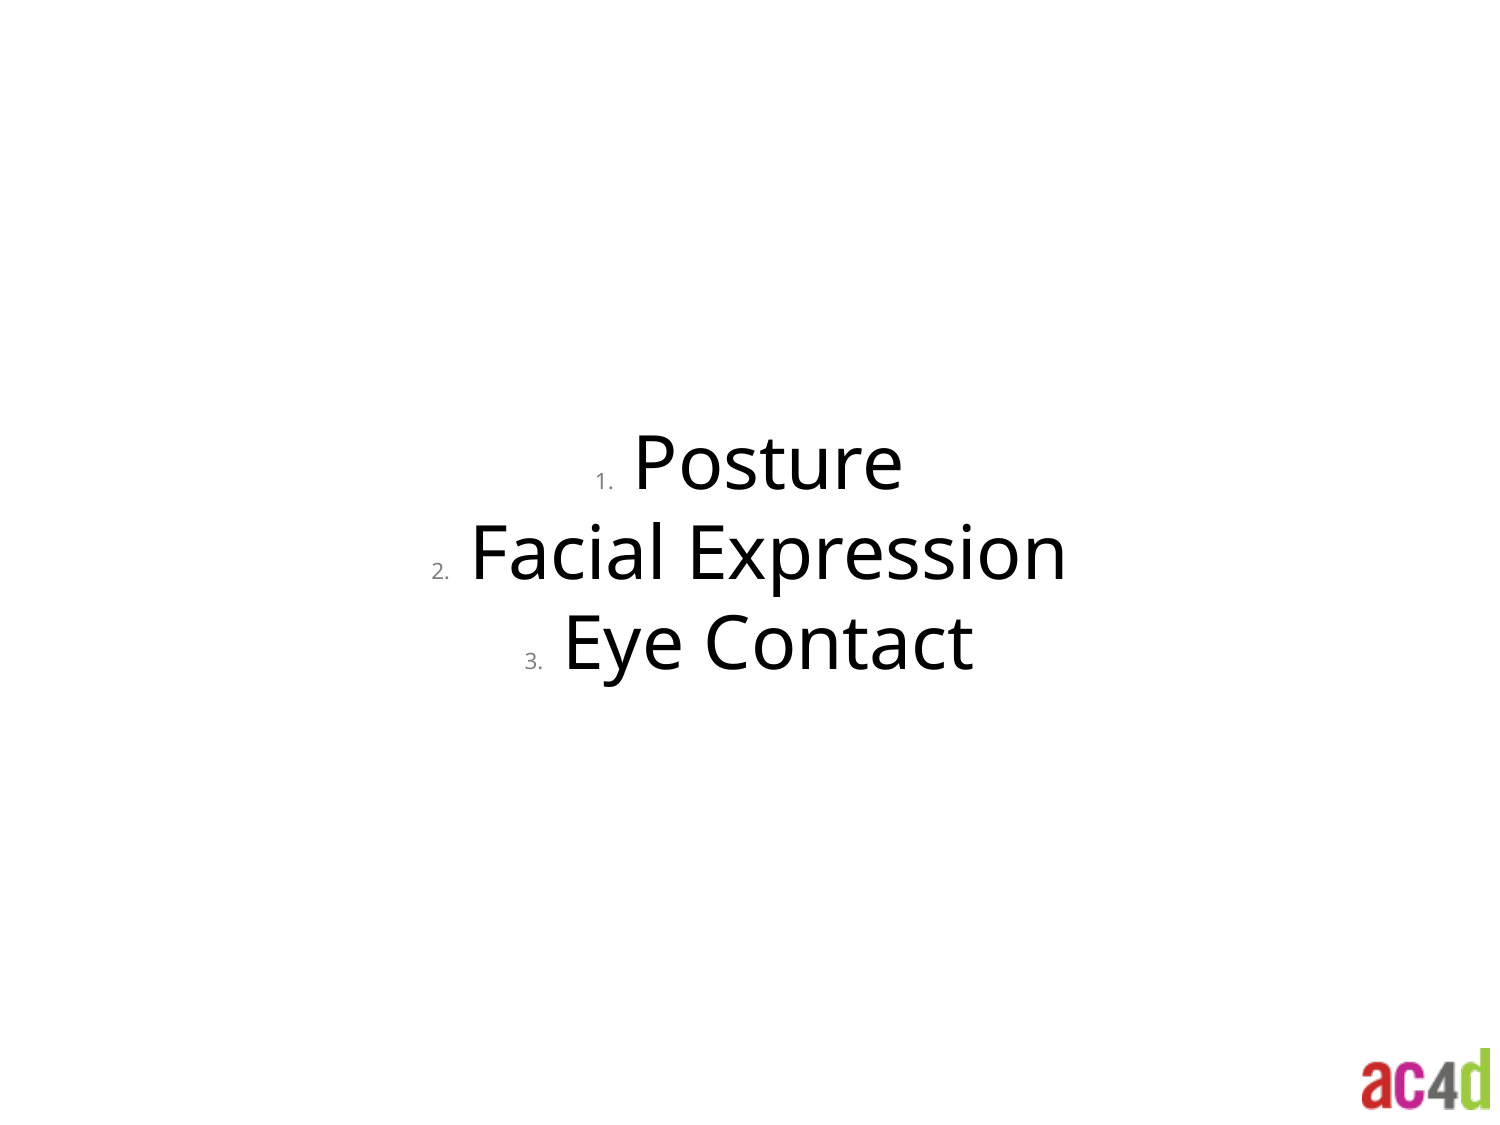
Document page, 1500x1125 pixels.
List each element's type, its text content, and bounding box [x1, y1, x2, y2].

picture [1362, 1048, 1490, 1110]
text_box Posture Facial Expression Eye Contact [24, 12, 1475, 1088]
